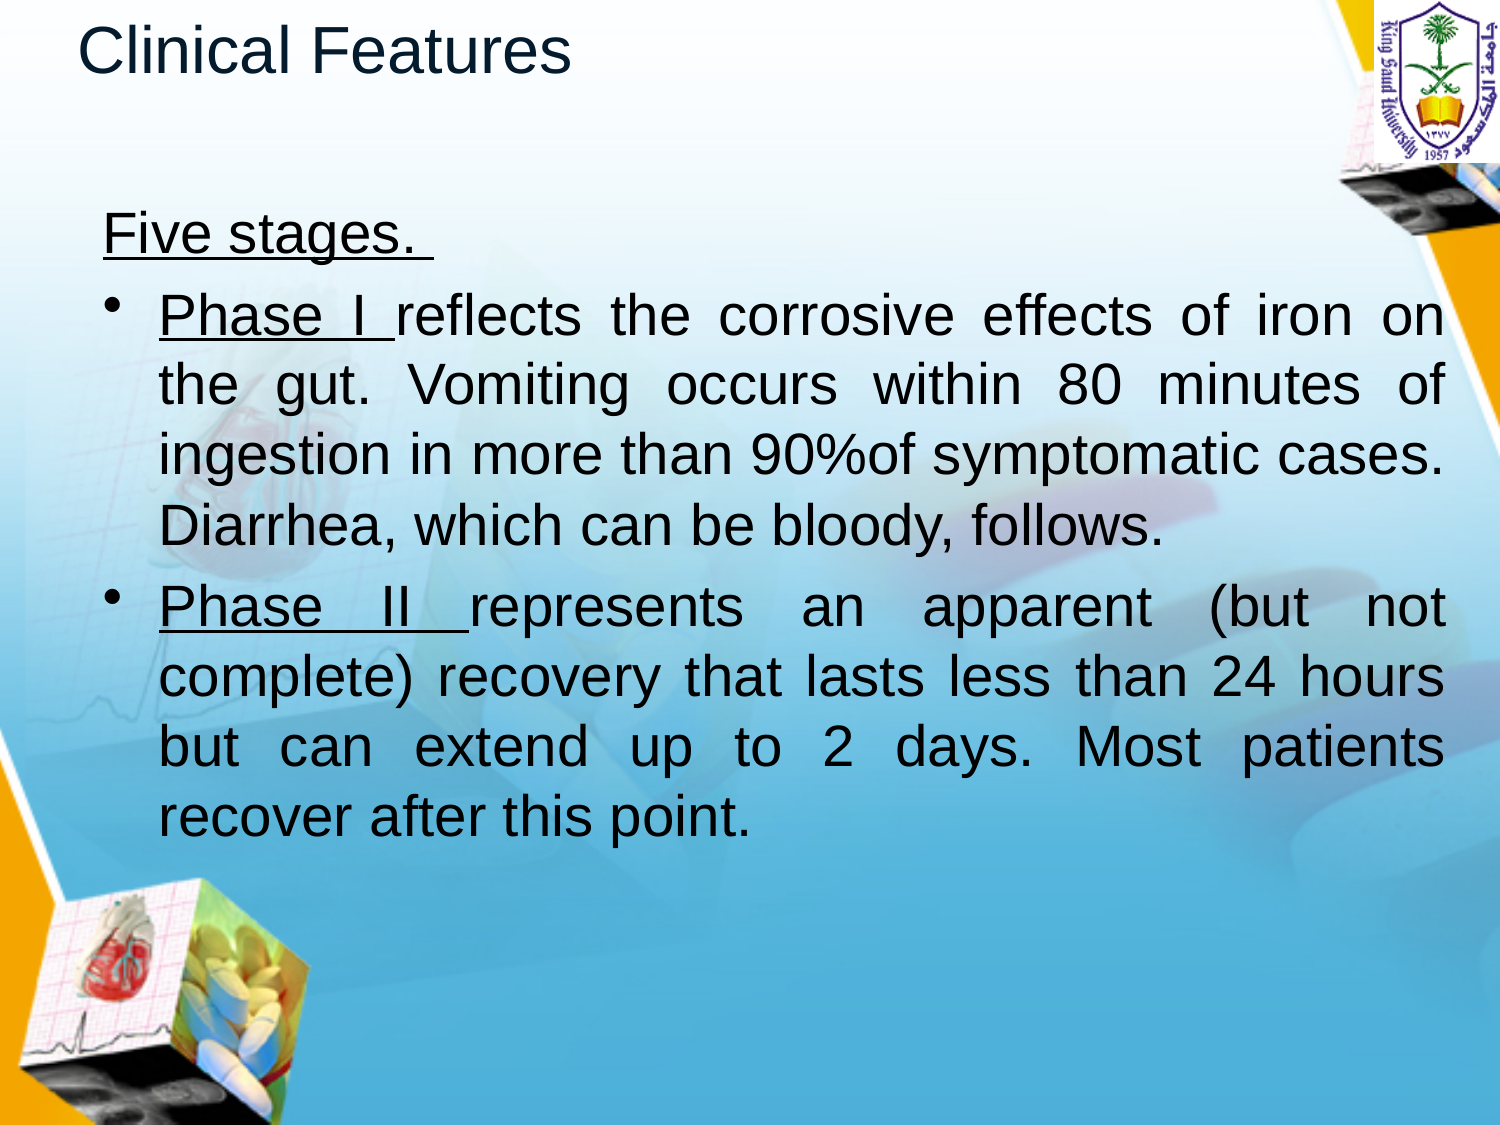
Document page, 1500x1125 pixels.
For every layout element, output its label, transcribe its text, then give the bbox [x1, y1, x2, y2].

list Five stages. Phase I reflects the corrosive effects of iron on the gut. Vomiting occurs within 80 minutes of ingestion in more than 90%of symptomatic cases. Diarrhea, which can be bloody, follows. Phase II represents an apparent (but not complete) recovery that lasts less than 24 hours but can extend up to 2 days. Most patients recover after this point. [87, 187, 1463, 975]
picture [0, 0, 1500, 1125]
text_box Clinical Features [62, 0, 800, 95]
